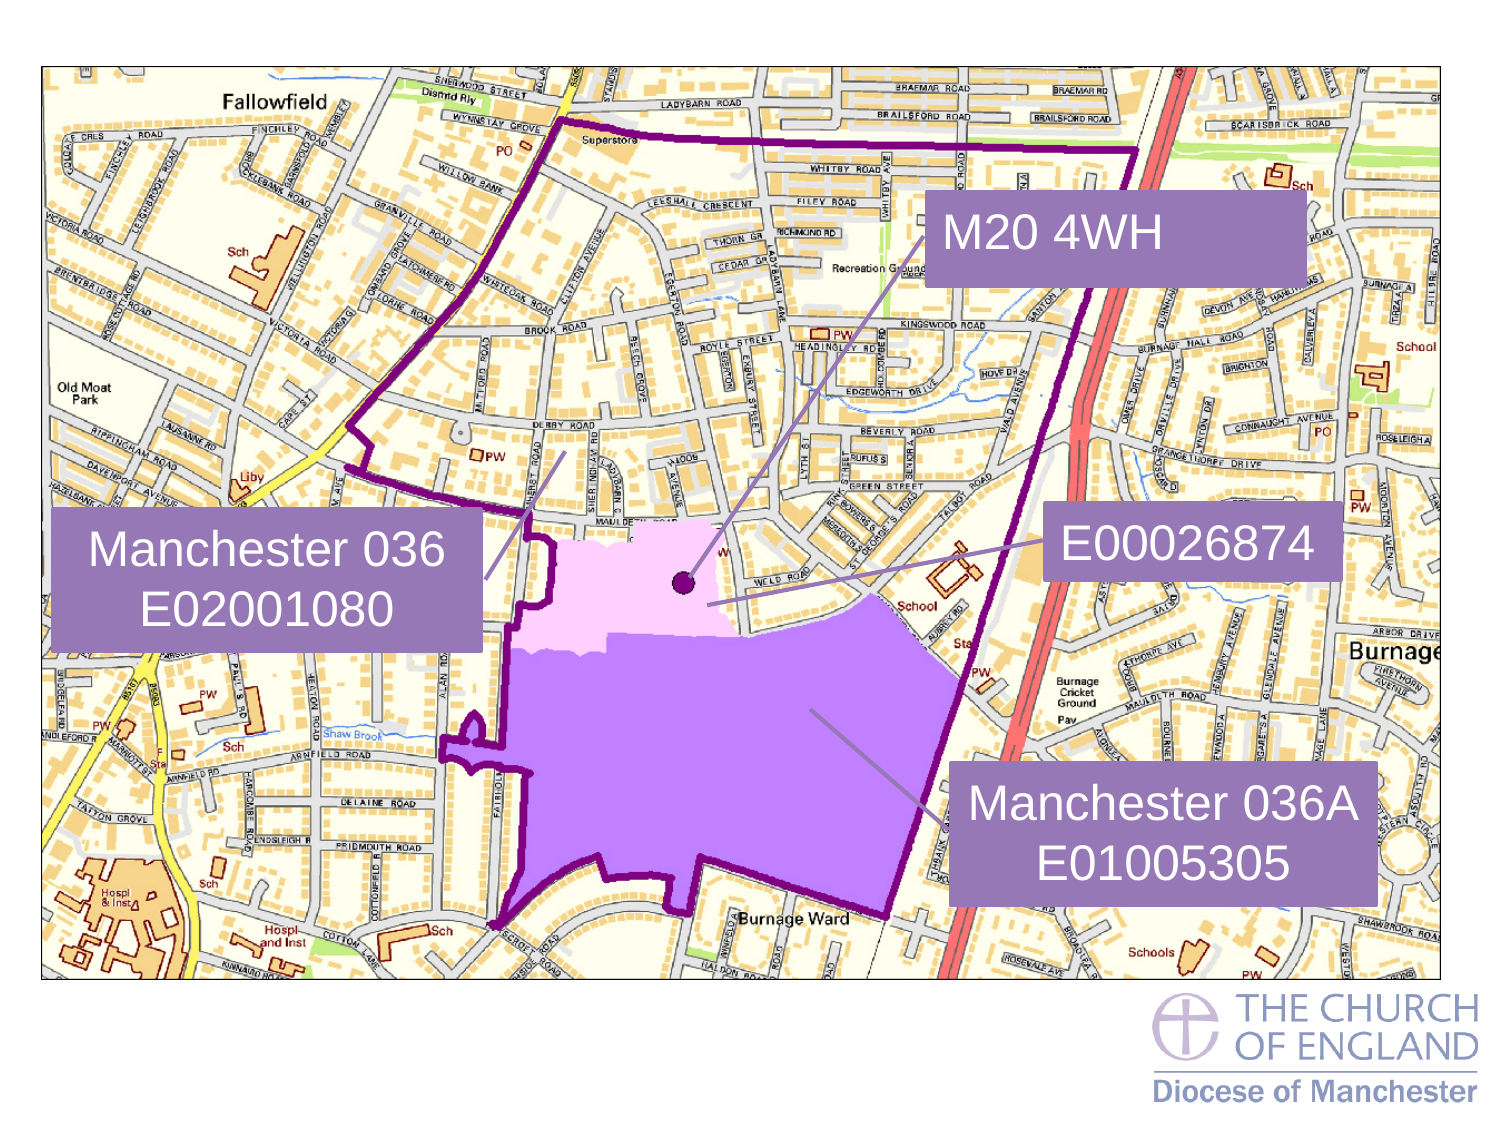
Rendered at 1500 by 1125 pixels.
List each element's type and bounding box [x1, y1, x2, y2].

picture [40, 66, 1441, 980]
picture [1149, 987, 1483, 1106]
